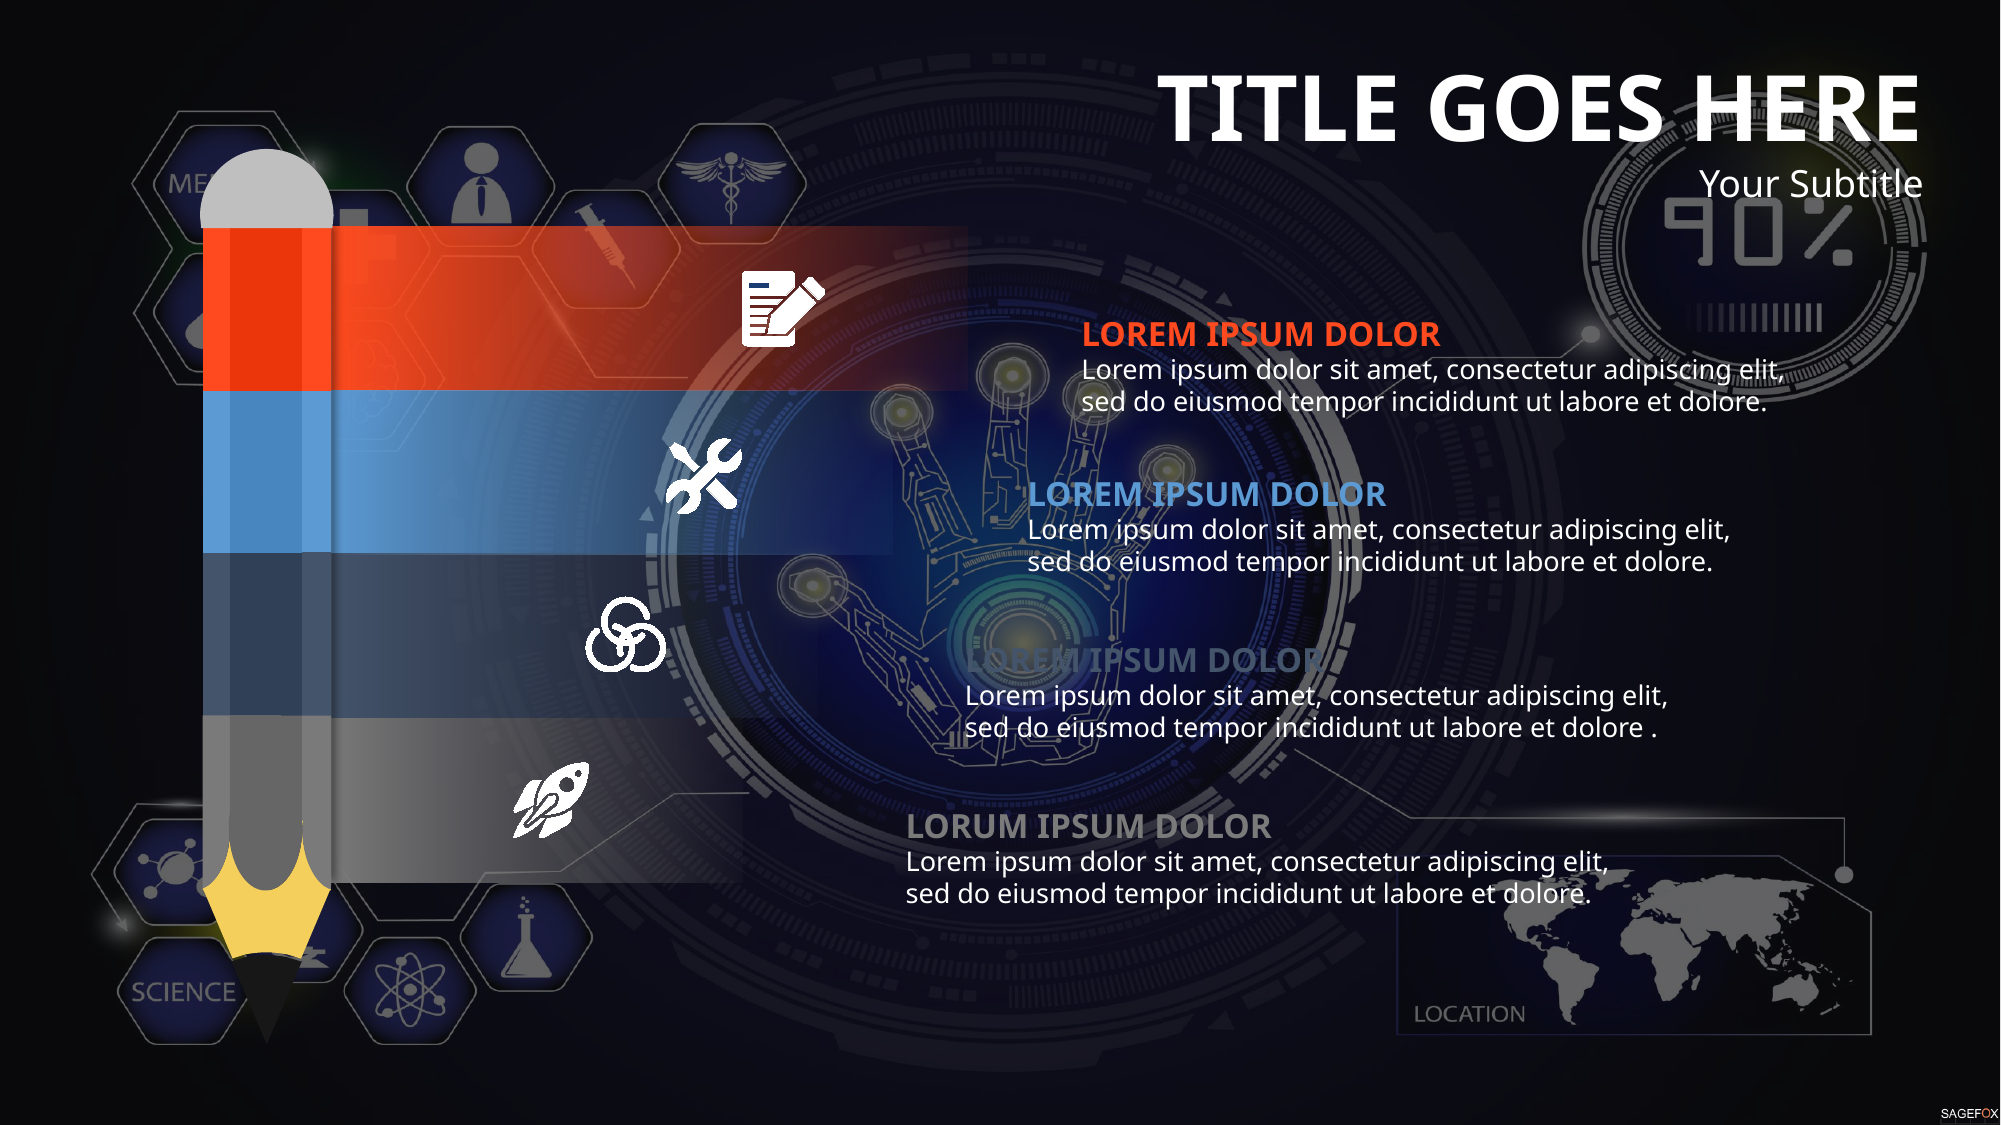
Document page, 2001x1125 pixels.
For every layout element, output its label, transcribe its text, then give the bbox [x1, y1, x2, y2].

text_box [340, 226, 968, 392]
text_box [742, 270, 825, 346]
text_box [513, 762, 589, 838]
picture [1940, 0, 2001, 1125]
text_box [342, 390, 893, 556]
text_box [1066, 305, 1811, 426]
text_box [949, 631, 1695, 752]
text_box [585, 596, 666, 672]
text_box TITLE GOES HERE Your Subtitle [1035, 42, 1939, 212]
text_box [341, 717, 743, 883]
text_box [890, 797, 1635, 918]
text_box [666, 438, 742, 514]
text_box [342, 553, 818, 719]
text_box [1012, 465, 1757, 586]
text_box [199, 148, 334, 1045]
